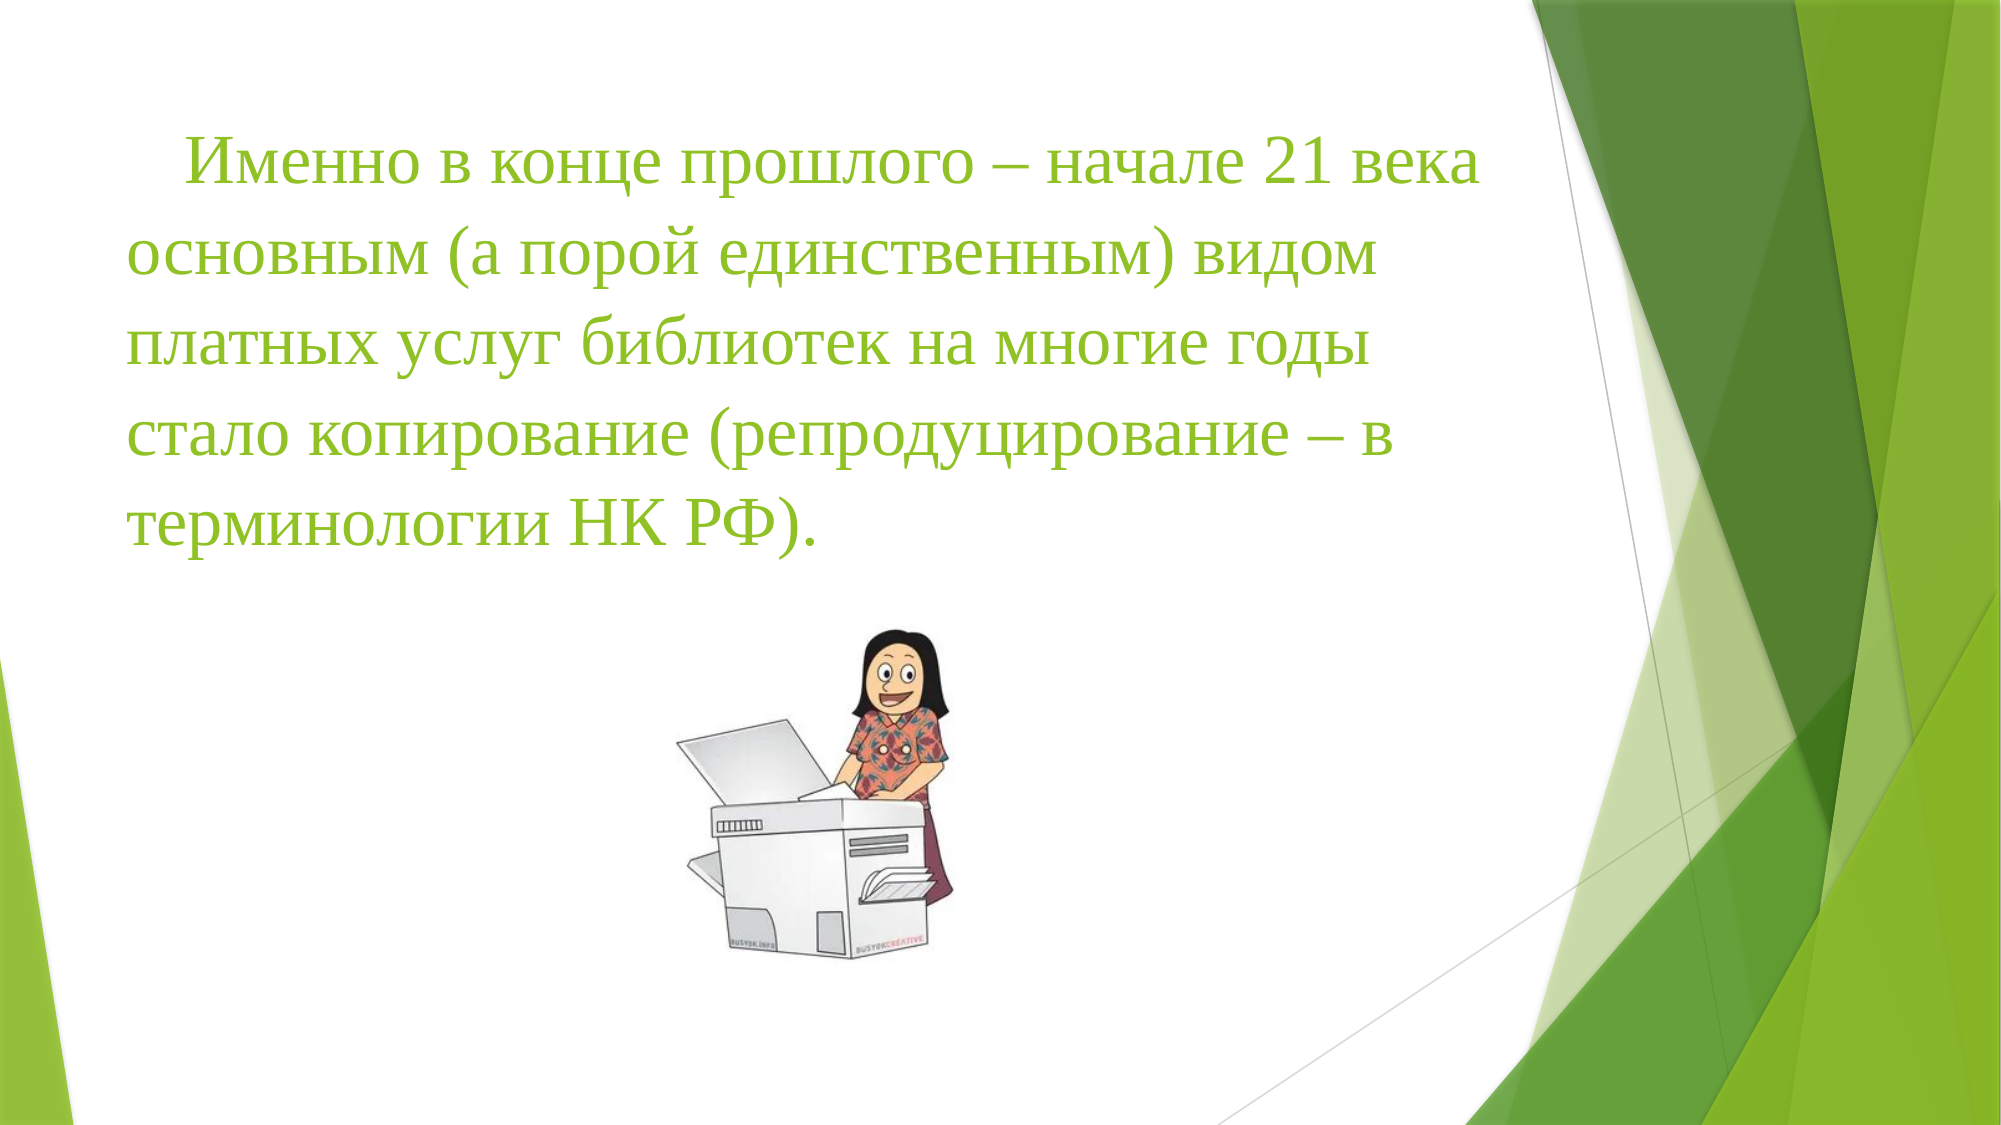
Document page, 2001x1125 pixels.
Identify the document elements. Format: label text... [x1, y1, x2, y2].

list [655, 593, 977, 992]
title Именно в конце прошлого – начале 21 века основным (а порой единственным) видом платных услуг библиотек на многие годы стало копирование (репродуцирование – в терминологии НК РФ). [111, 99, 1522, 576]
